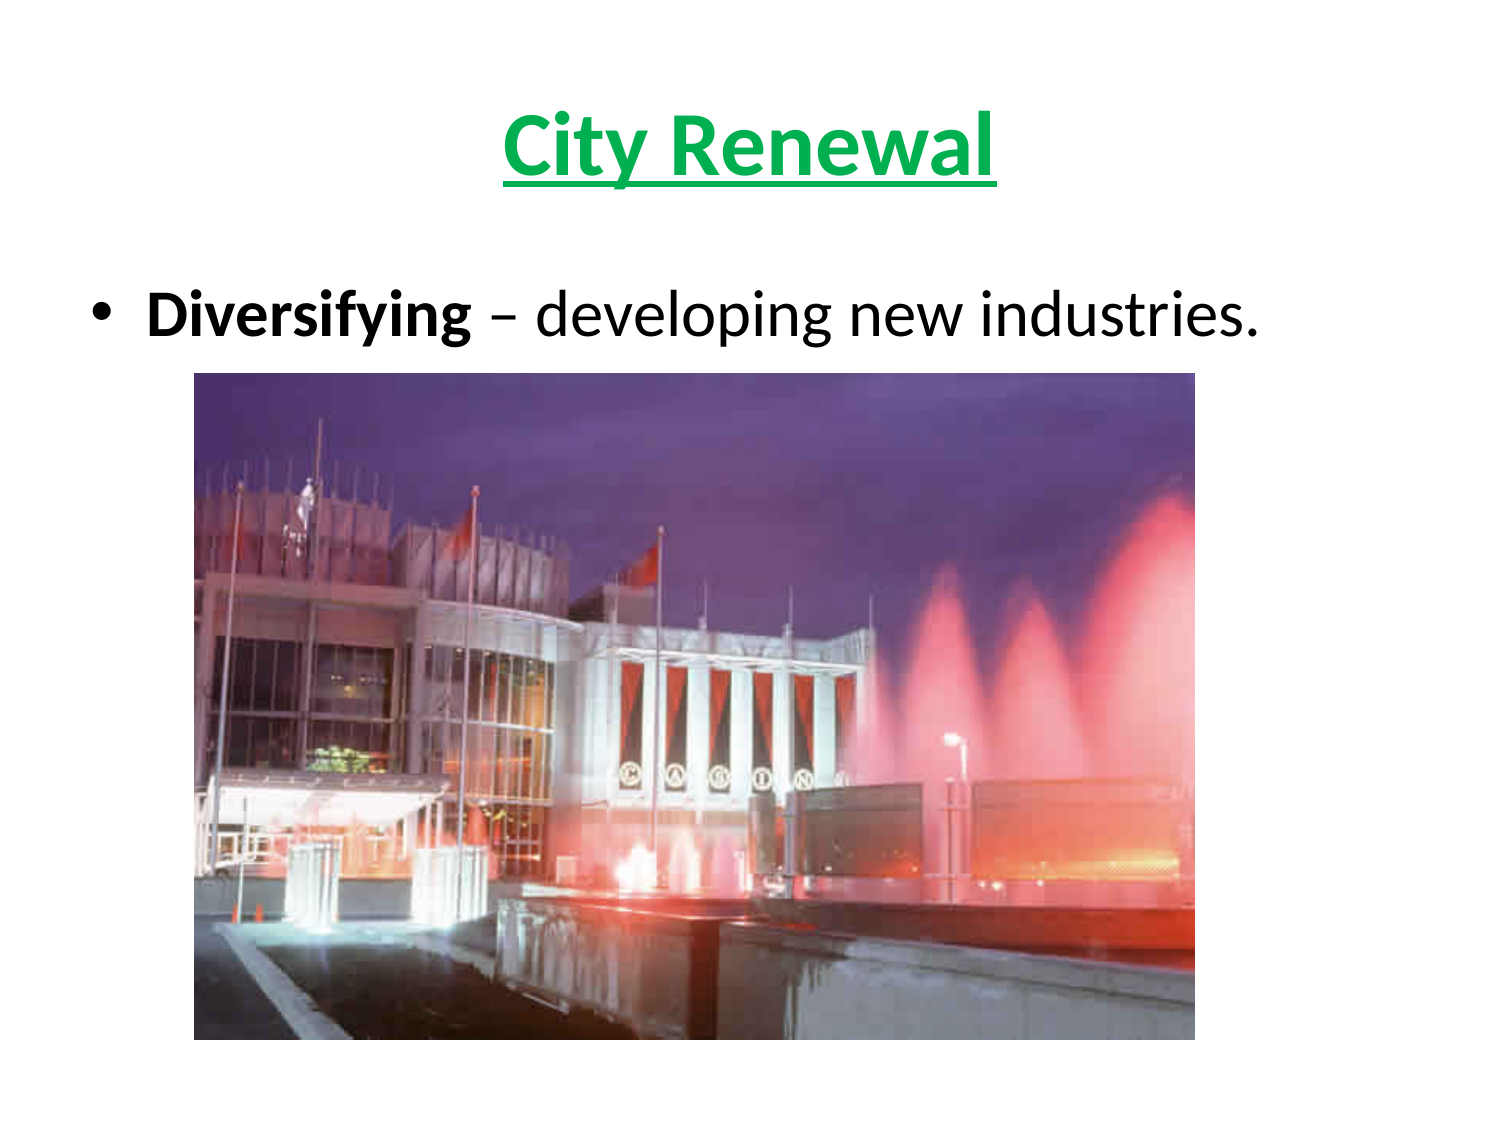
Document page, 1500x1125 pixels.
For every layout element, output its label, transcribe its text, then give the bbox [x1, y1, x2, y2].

list Diversifying – developing new industries. [75, 262, 1425, 1005]
picture [194, 373, 1196, 1040]
title City Renewal [75, 45, 1425, 233]
